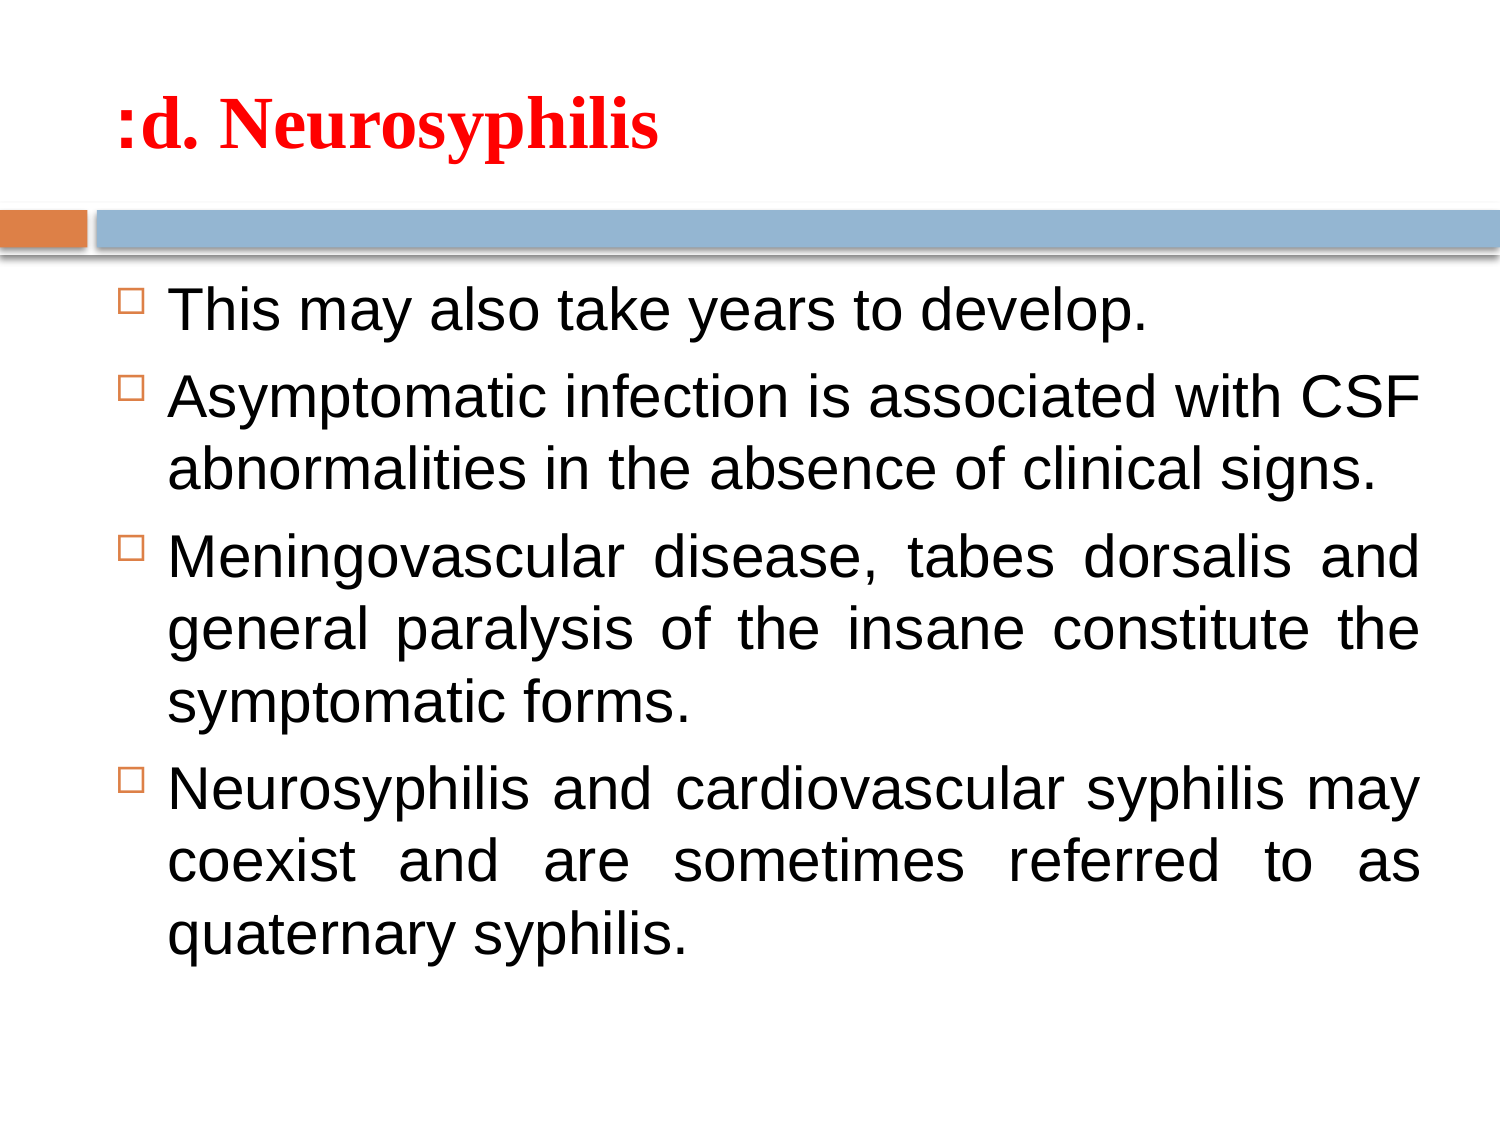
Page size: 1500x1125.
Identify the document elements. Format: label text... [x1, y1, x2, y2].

list This may also take years to develop. Asymptomatic infection is associated with CSF abnormalities in the absence of clinical signs. Meningovascular disease, tabes dorsalis and general paralysis of the insane constitute the symptomatic forms. Neurosyphilis and cardiovascular syphilis may coexist and are sometimes referred to as quaternary syphilis. [100, 262, 1438, 1000]
title d. Neurosyphilis: [100, 37, 1438, 200]
